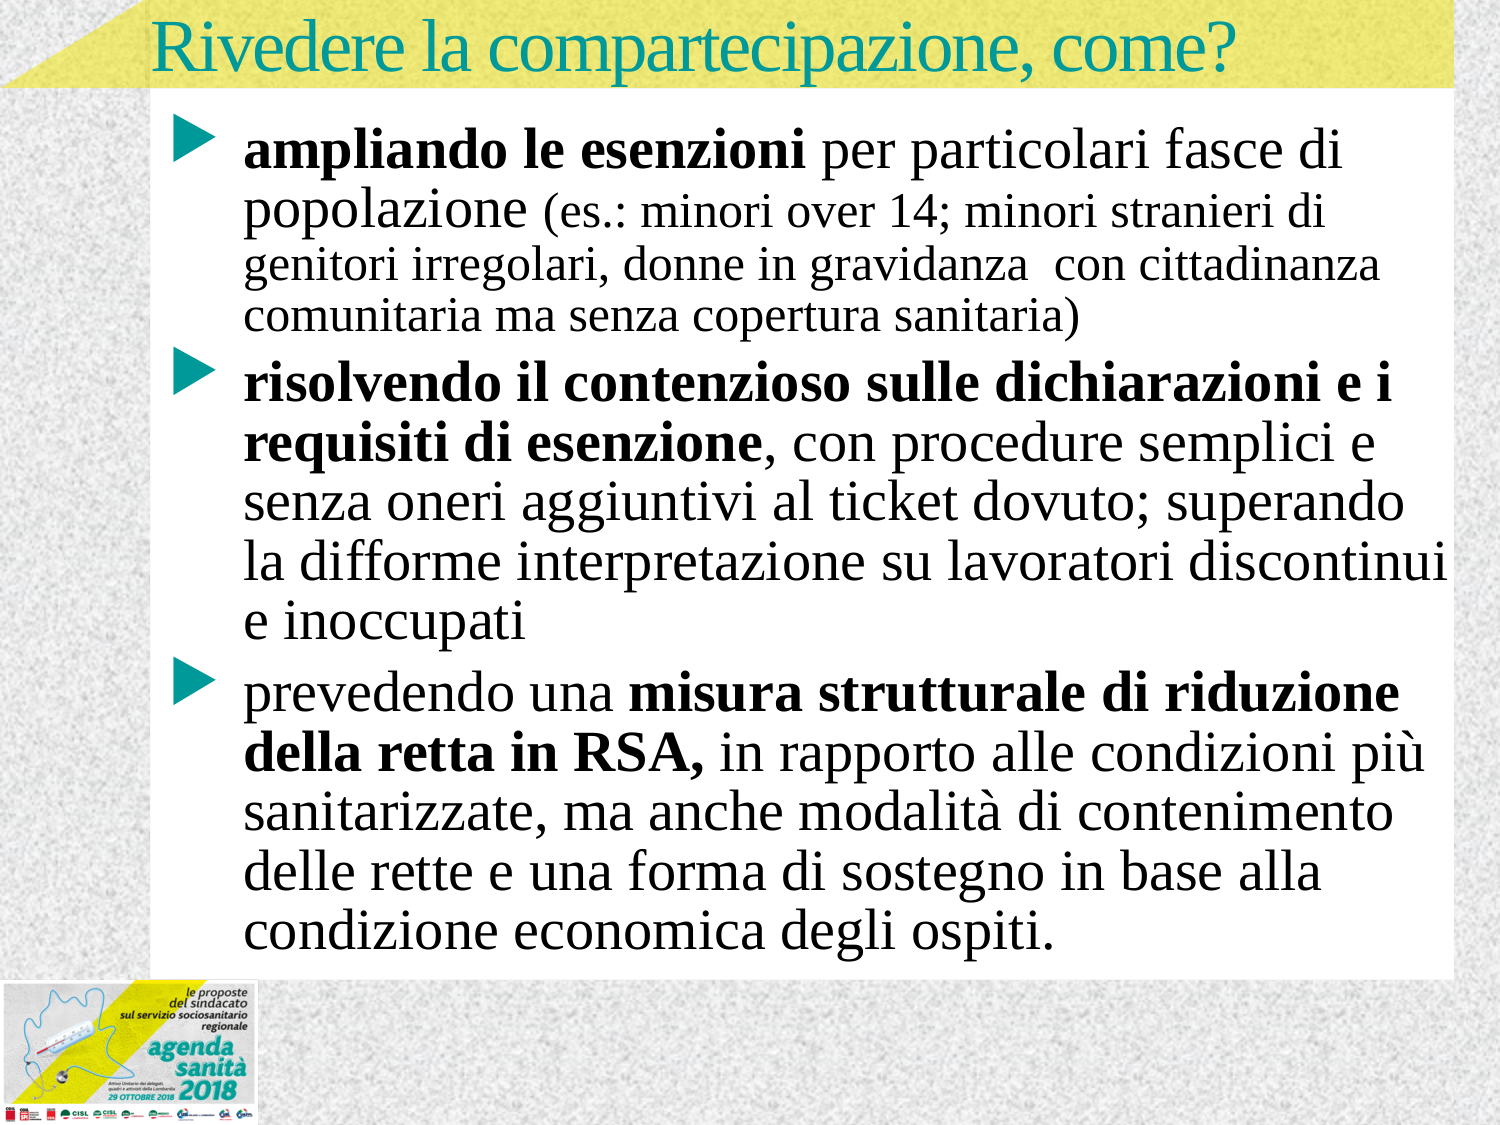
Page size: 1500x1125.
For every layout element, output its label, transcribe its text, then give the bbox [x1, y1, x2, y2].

title Rivedere la compartecipazione, come? [135, 0, 1469, 126]
text_box ampliando le esenzioni per particolari fasce di popolazione (es.: minori over 14; minori stranieri di genitori irregolari, donne in gravidanza con cittadinanza comunitaria ma senza copertura sanitaria) risolvendo il contenzioso sulle dichiarazioni e i requisiti di esenzione, con procedure semplici e senza oneri aggiuntivi al ticket dovuto; superando la difforme interpretazione su lavoratori discontinui e inoccupati prevedendo una misura strutturale di riduzione della retta in RSA, in rapporto alle condizioni più sanitarizzate, ma anche modalità di contenimento delle rette e una forma di sostegno in base alla condizione economica degli ospiti. [153, 126, 1469, 969]
picture [0, 0, 1500, 1125]
